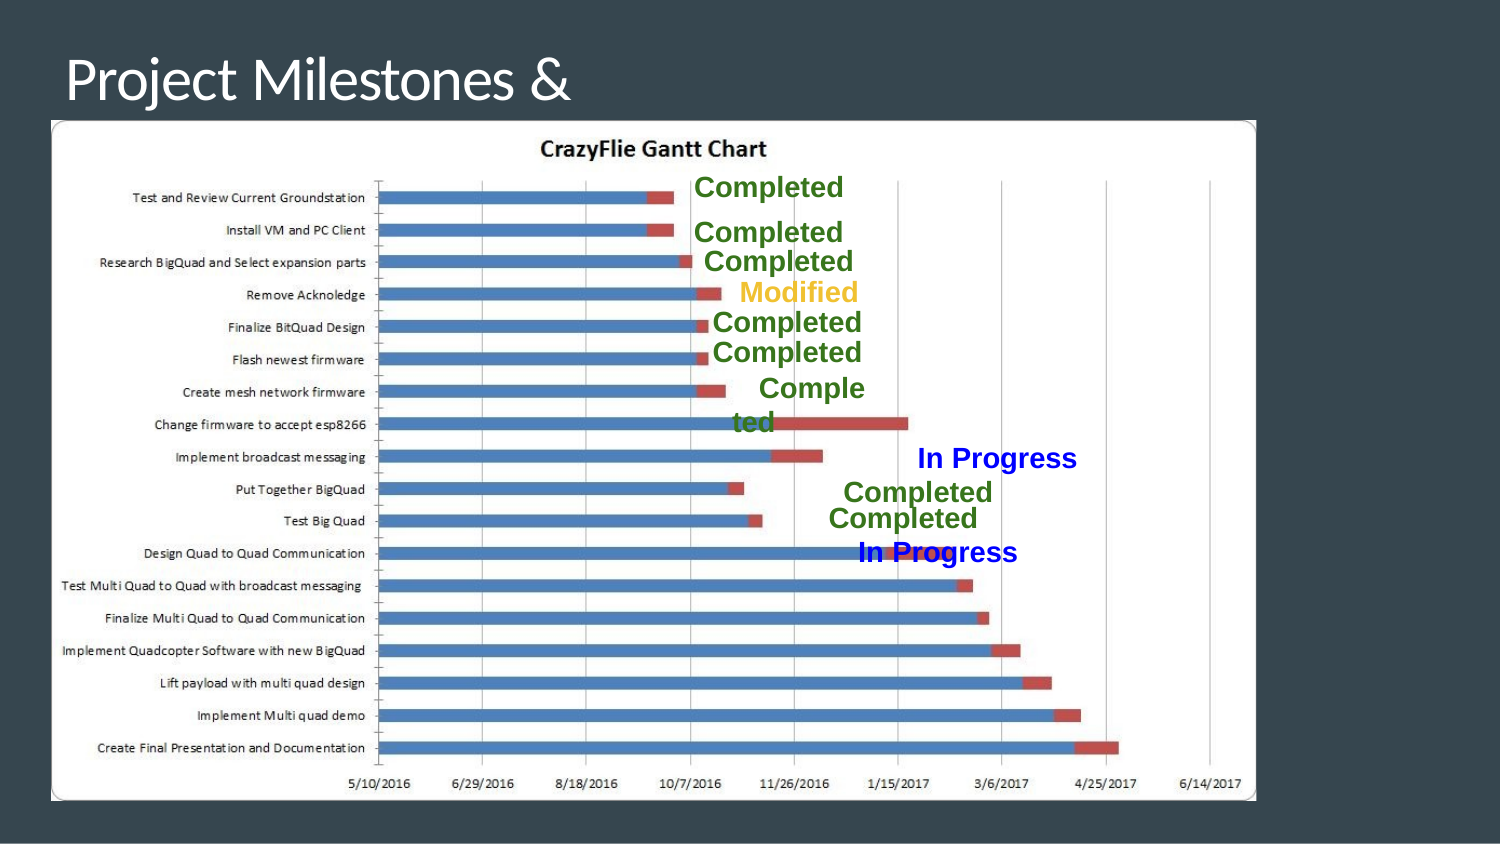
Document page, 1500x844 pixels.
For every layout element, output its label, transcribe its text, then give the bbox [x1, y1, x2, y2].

text_box [51, 120, 1257, 801]
text_box Completed Completed Completed Modified Completed Completed Completed In Progress Completed Completed In Progress [692, 167, 1081, 569]
title Project Milestones & Schedule [63, 38, 810, 120]
